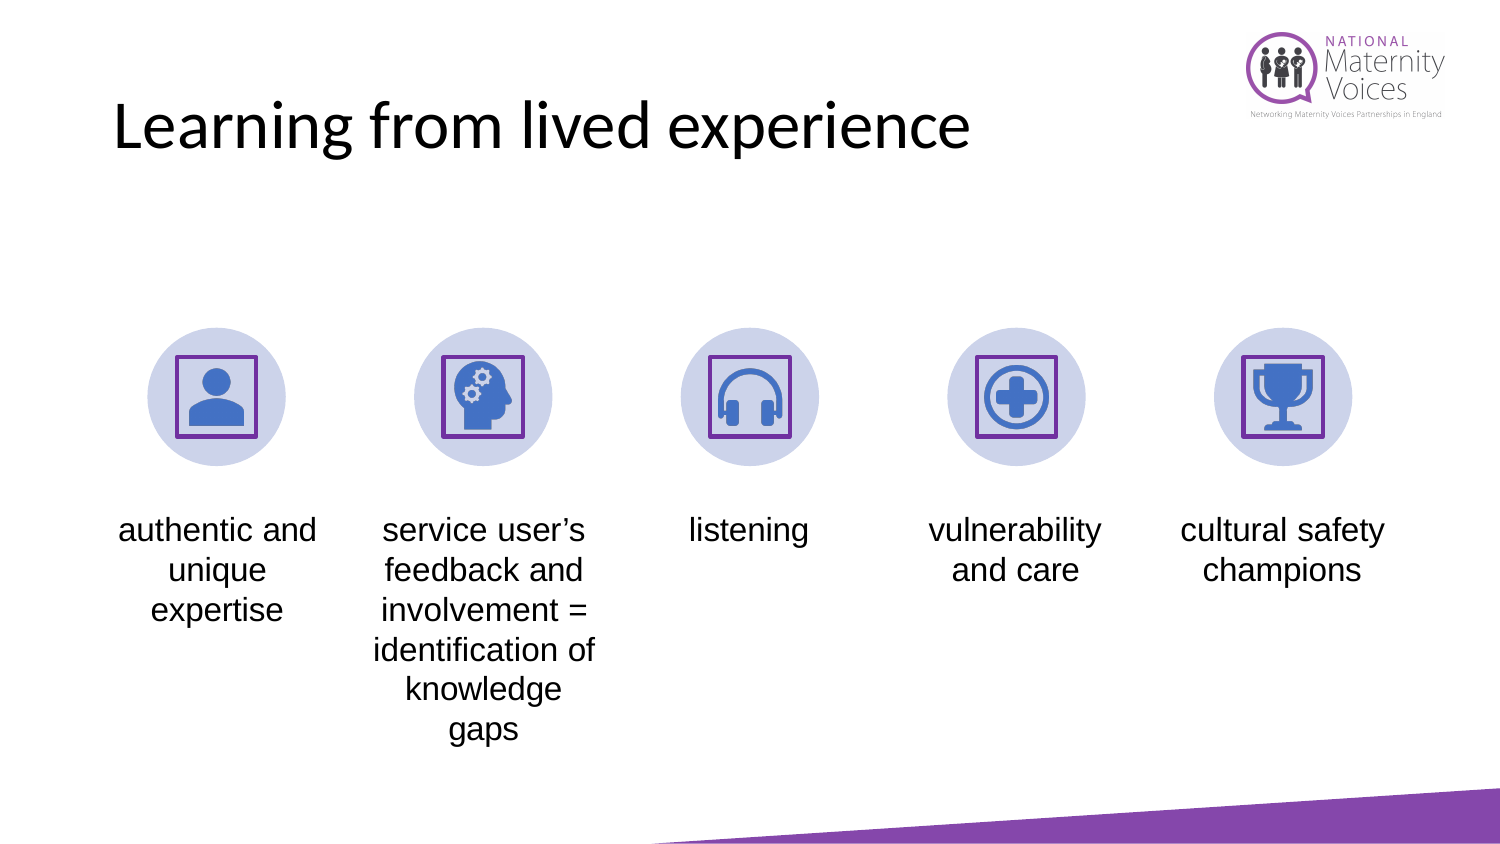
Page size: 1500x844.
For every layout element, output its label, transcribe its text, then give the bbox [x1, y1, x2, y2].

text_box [413, 327, 553, 467]
text_box vulnerability and care [926, 505, 1107, 588]
text_box authentic and unique expertise [114, 505, 319, 628]
text_box cultural safety champions [1178, 505, 1389, 588]
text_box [147, 327, 287, 467]
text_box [947, 327, 1086, 467]
text_box listening [686, 505, 814, 548]
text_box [680, 327, 820, 467]
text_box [1213, 327, 1353, 467]
text_box service user’s feedback and involvement = identification of knowledge gaps [370, 505, 597, 748]
picture [1246, 32, 1445, 119]
title Learning from lived experience [111, 77, 1128, 221]
text_box [651, 788, 1500, 844]
